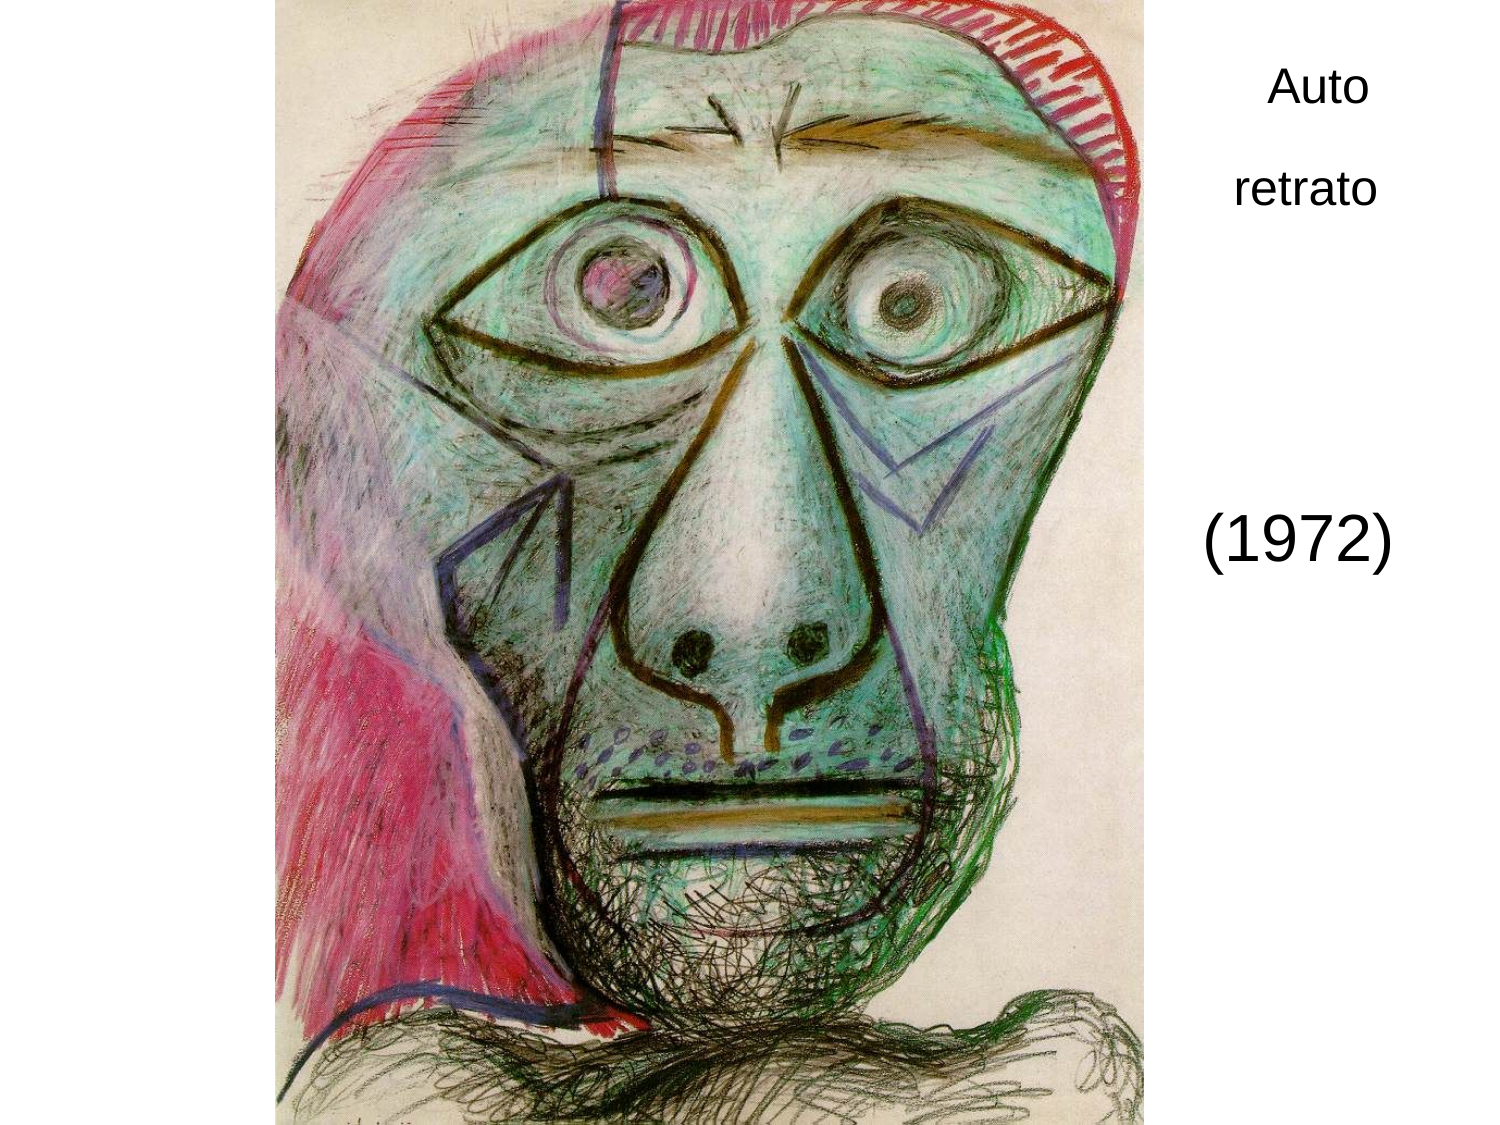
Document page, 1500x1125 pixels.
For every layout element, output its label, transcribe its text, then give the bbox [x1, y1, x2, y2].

title Auto retrato [1175, 45, 1463, 233]
picture [274, 0, 1144, 1125]
list (1972) [1187, 487, 1475, 1005]
